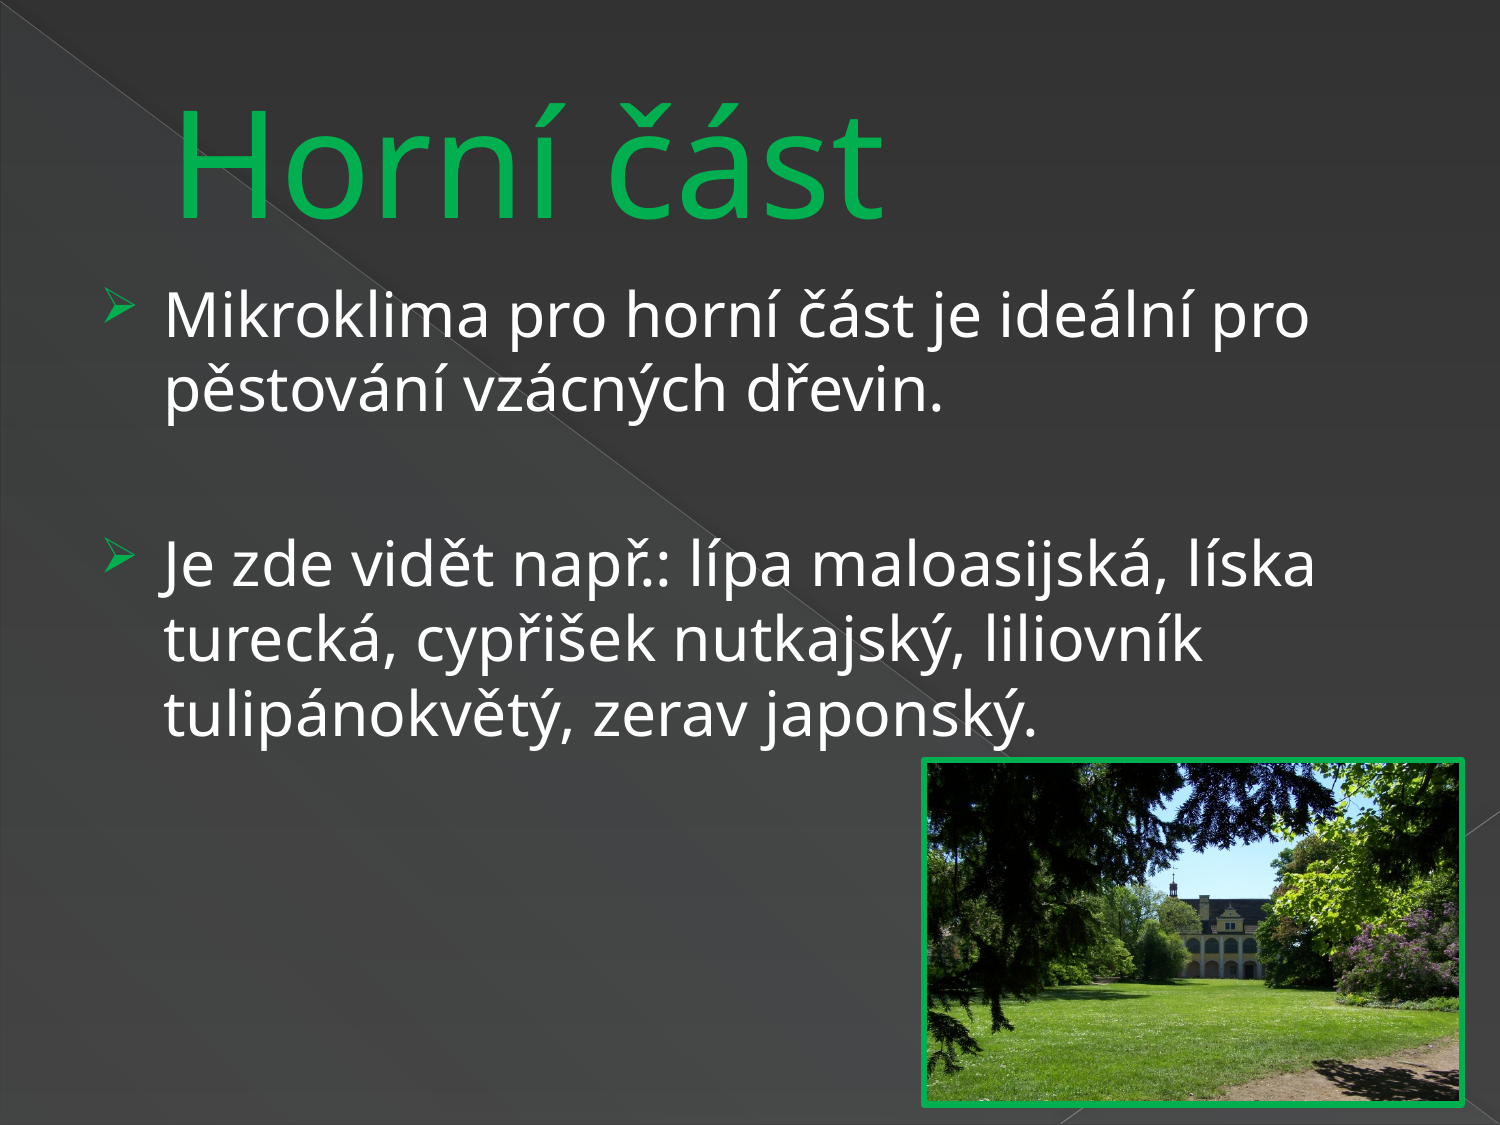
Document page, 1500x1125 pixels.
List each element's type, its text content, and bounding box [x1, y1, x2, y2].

picture [926, 762, 1459, 1102]
list Mikroklima pro horní část je ideální pro pěstování vzácných dřevin. Je zde vidět např.: lípa maloasijská, líska turecká, cypřišek nutkajský, liliovník tulipánokvětý, zerav japonský. [75, 267, 1425, 1059]
title Horní část [75, 43, 1425, 267]
